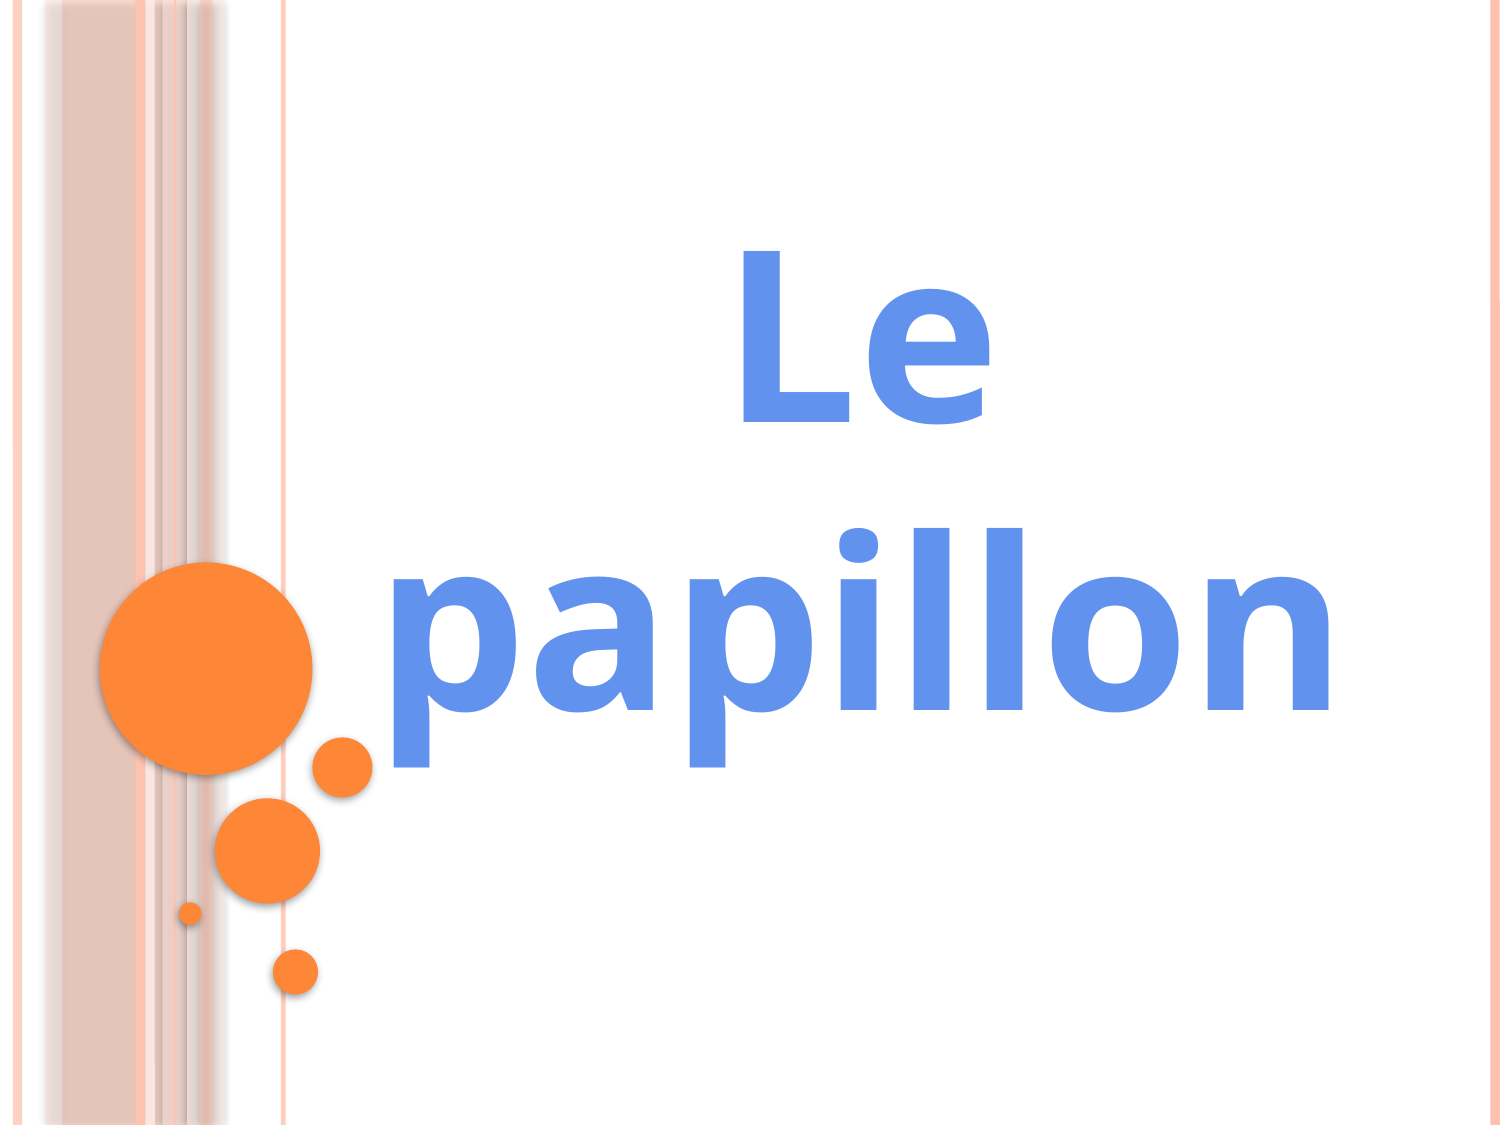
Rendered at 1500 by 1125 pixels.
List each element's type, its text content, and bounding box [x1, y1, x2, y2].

text_box Le papillon [292, 175, 1430, 766]
